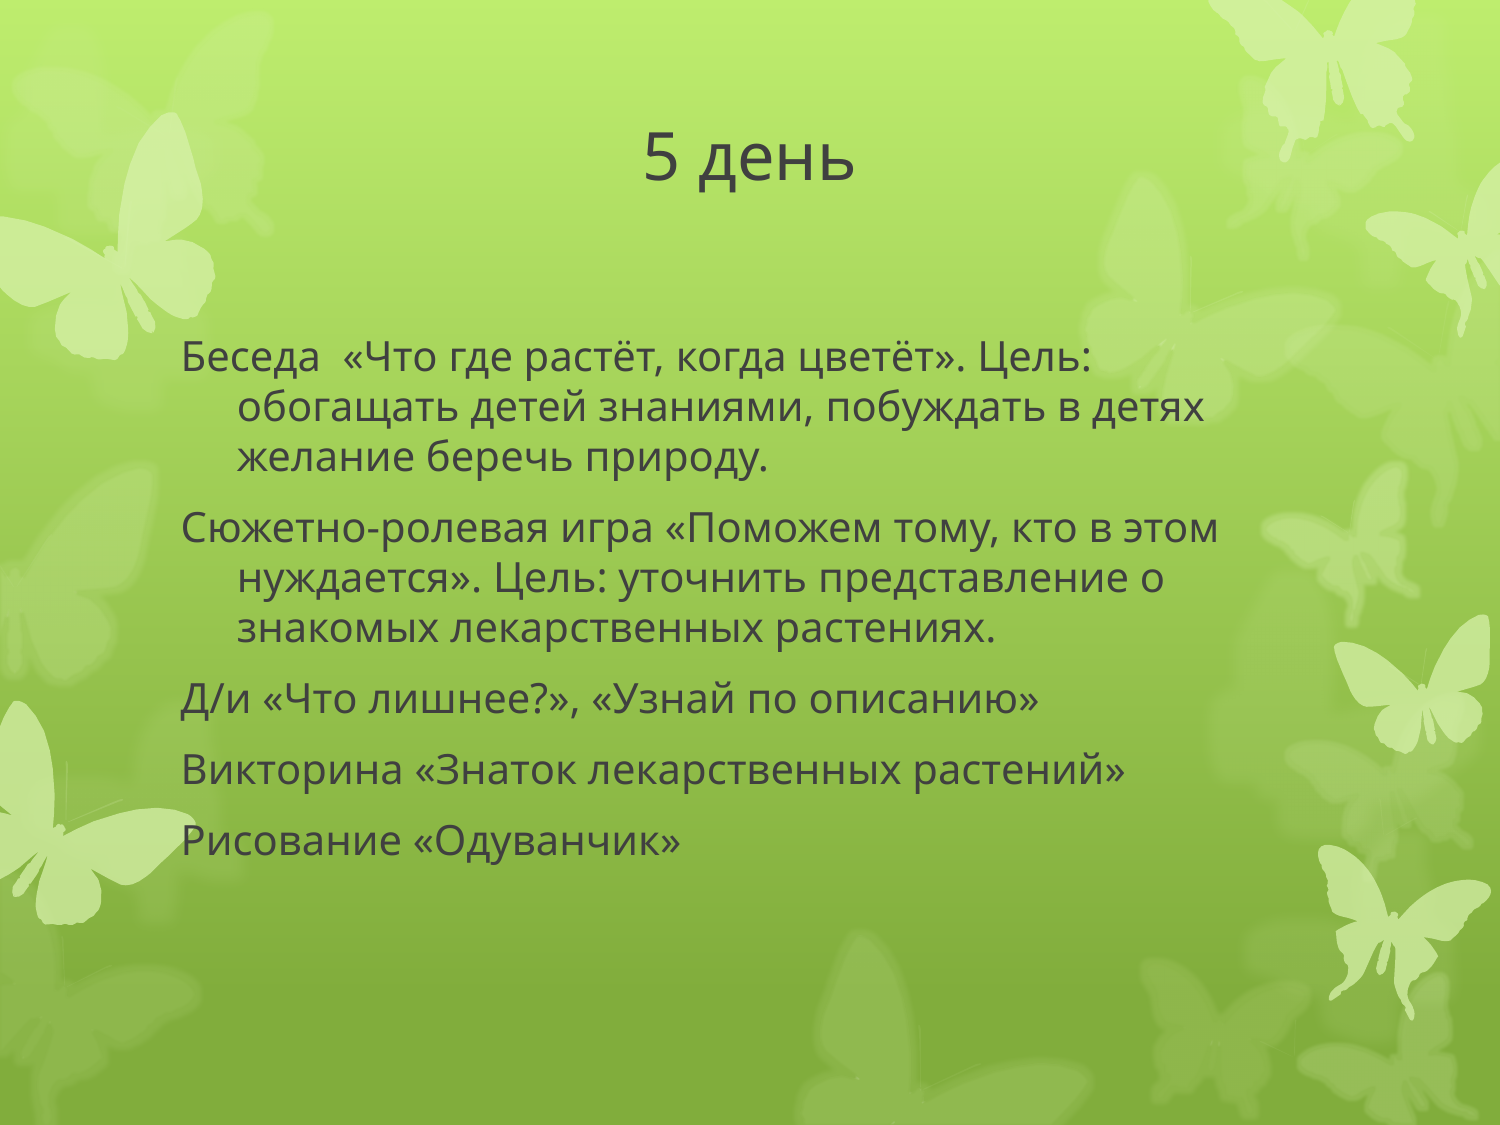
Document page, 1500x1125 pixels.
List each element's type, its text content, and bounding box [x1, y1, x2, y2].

title 5 день [165, 110, 1335, 197]
list Беседа «Что где растёт, когда цветёт». Цель: обогащать детей знаниями, побуждать в детях желание беречь природу. Сюжетно-ролевая игра «Поможем тому, кто в этом нуждается». Цель: уточнить представление о знакомых лекарственных растениях. Д/и «Что лишнее?», «Узнай по описанию» Викторина «Знаток лекарственных растений» Рисование «Одуванчик» [165, 231, 1335, 962]
